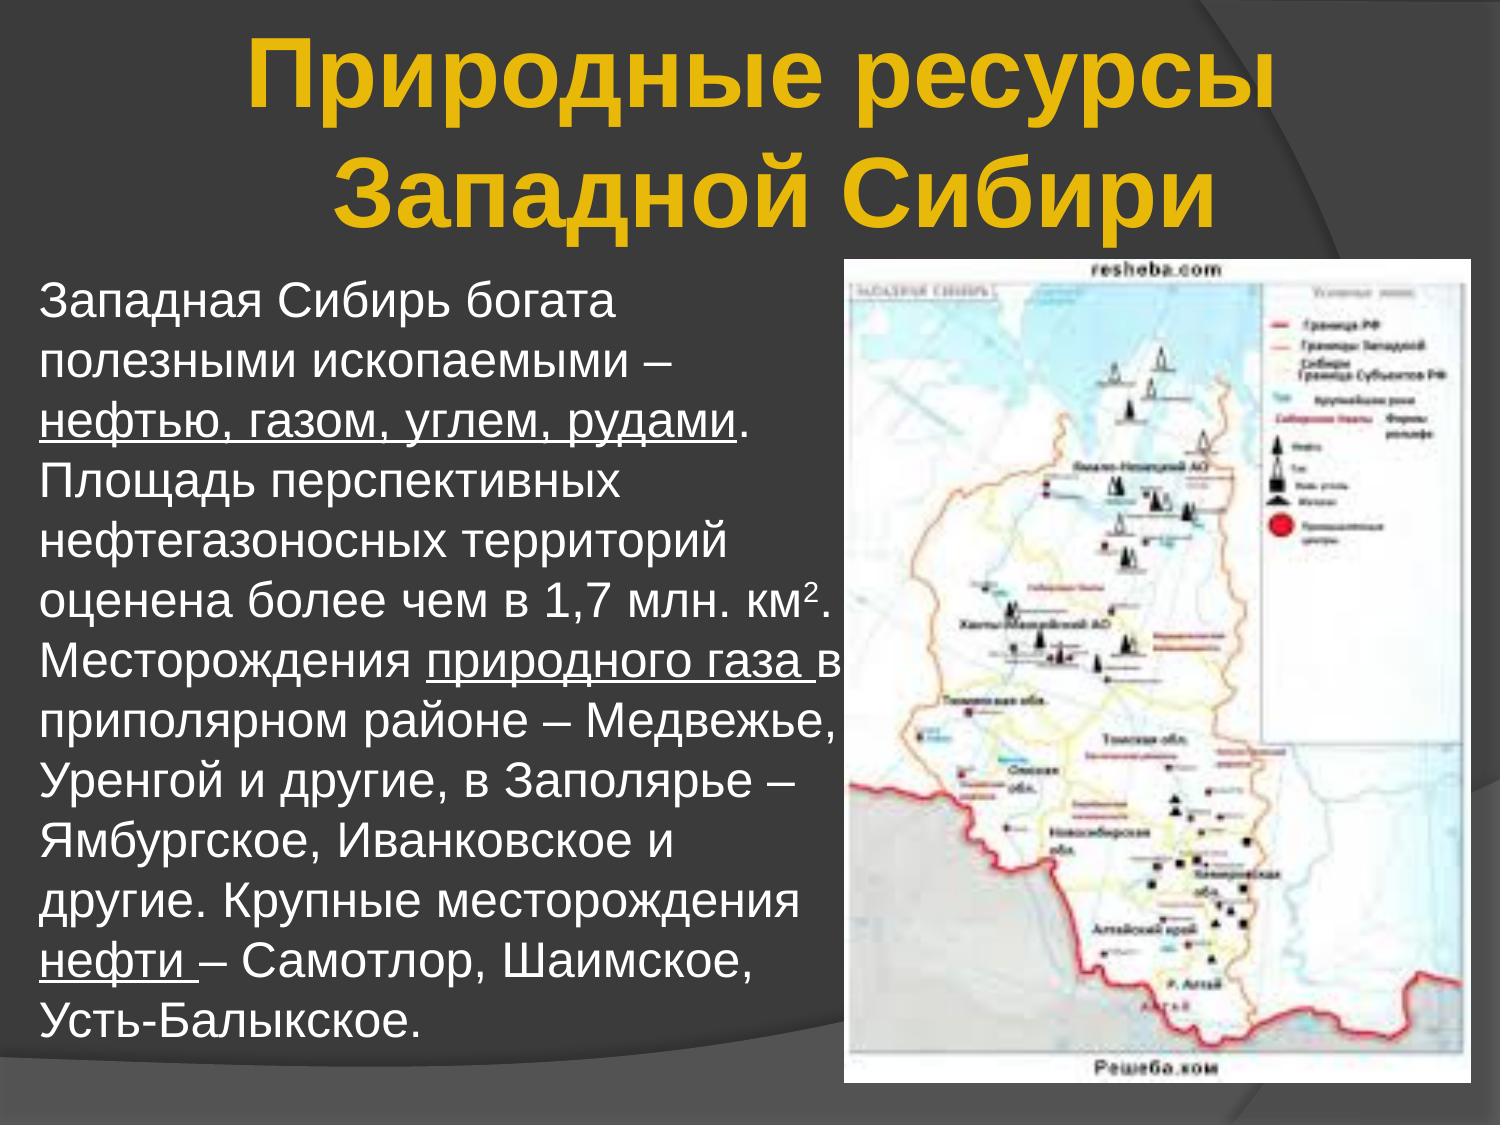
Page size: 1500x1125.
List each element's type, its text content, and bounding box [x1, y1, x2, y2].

text_box Западная Сибирь богата полезными ископаемыми – нефтью, газом, углем, рудами. Площадь перспективных нефтегазоносных территорий оценена более чем в 1,7 млн. км2. Месторождения природного газа в приполярном районе – Медвежье, Уренгой и другие, в Заполярье – Ямбургское, Иванковское и другие. Крупные месторождения нефти – Самотлор, Шаимское, Усть-Балыкское. [24, 259, 869, 1125]
picture [844, 259, 1471, 1083]
text_box Природные ресурсы Западной Сибири [229, 0, 1296, 255]
